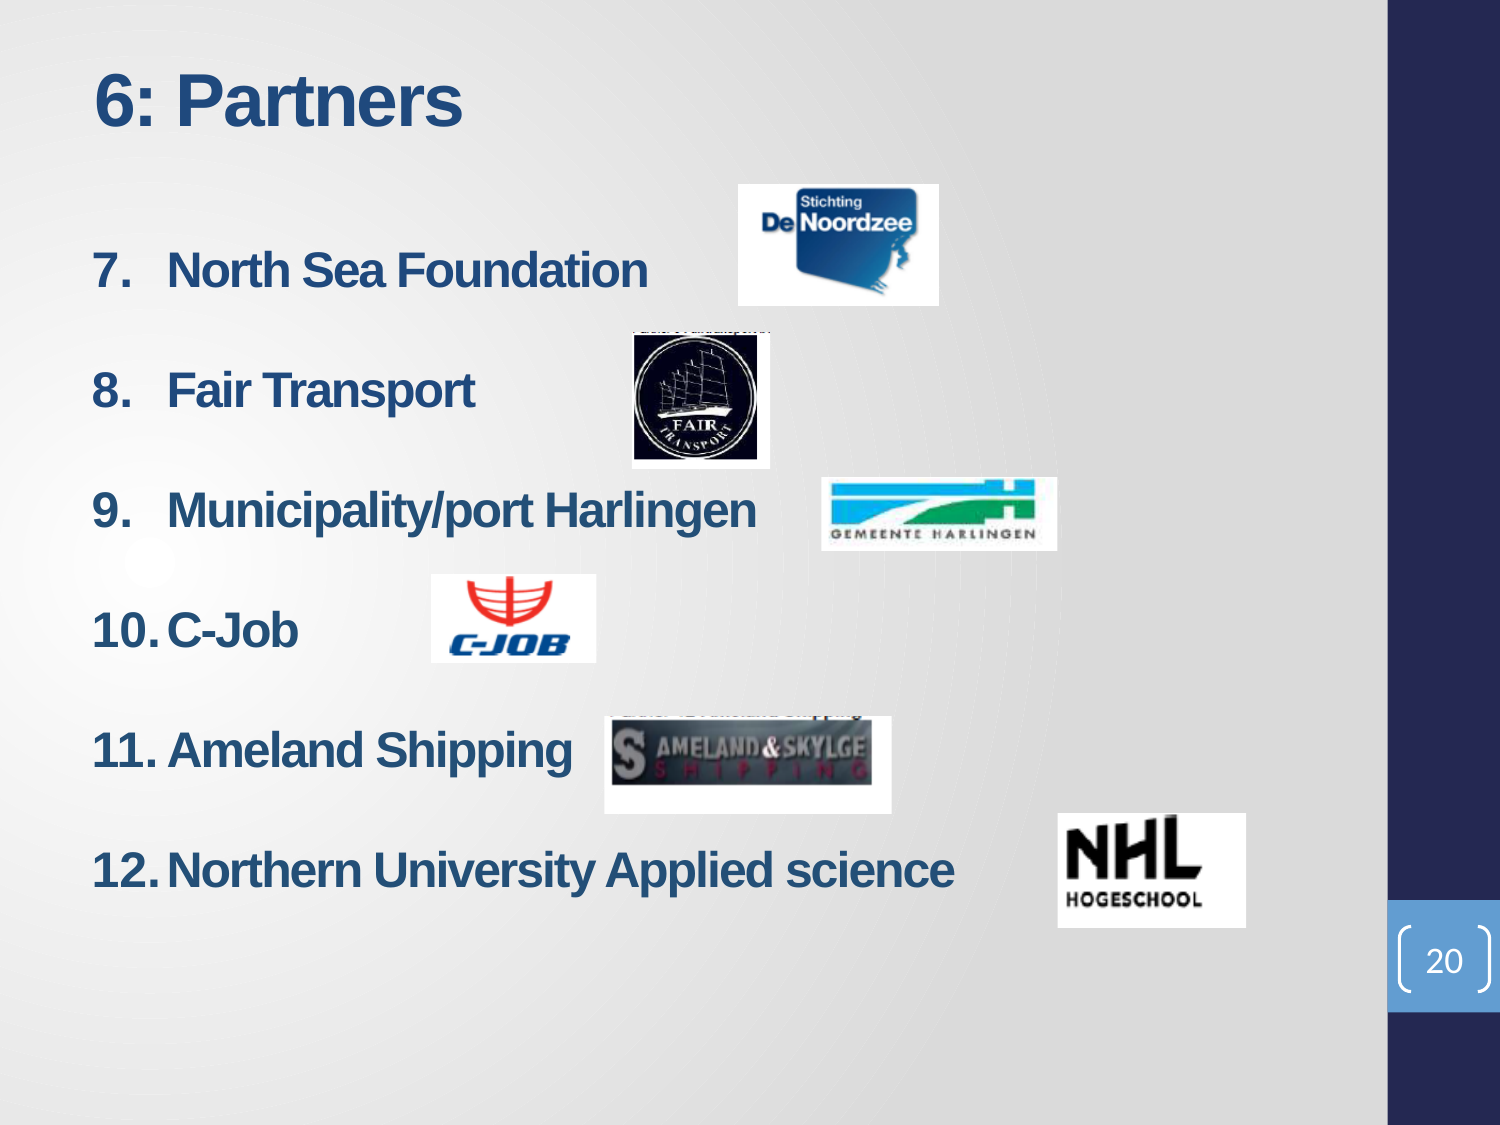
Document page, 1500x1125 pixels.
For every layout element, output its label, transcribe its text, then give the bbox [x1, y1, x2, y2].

text_box 6: Partners [79, 90, 1353, 150]
picture [603, 715, 893, 815]
picture [430, 573, 598, 664]
slide_number 20 [1397, 924, 1492, 994]
picture [1056, 813, 1247, 929]
picture [820, 476, 1059, 552]
title [53, 326, 1327, 1059]
picture [737, 183, 940, 306]
text_box North Sea Foundation Fair Transport Municipality/port Harlingen C-Job Ameland Shipping Northern University Applied science [76, 196, 1350, 905]
picture [631, 331, 771, 470]
